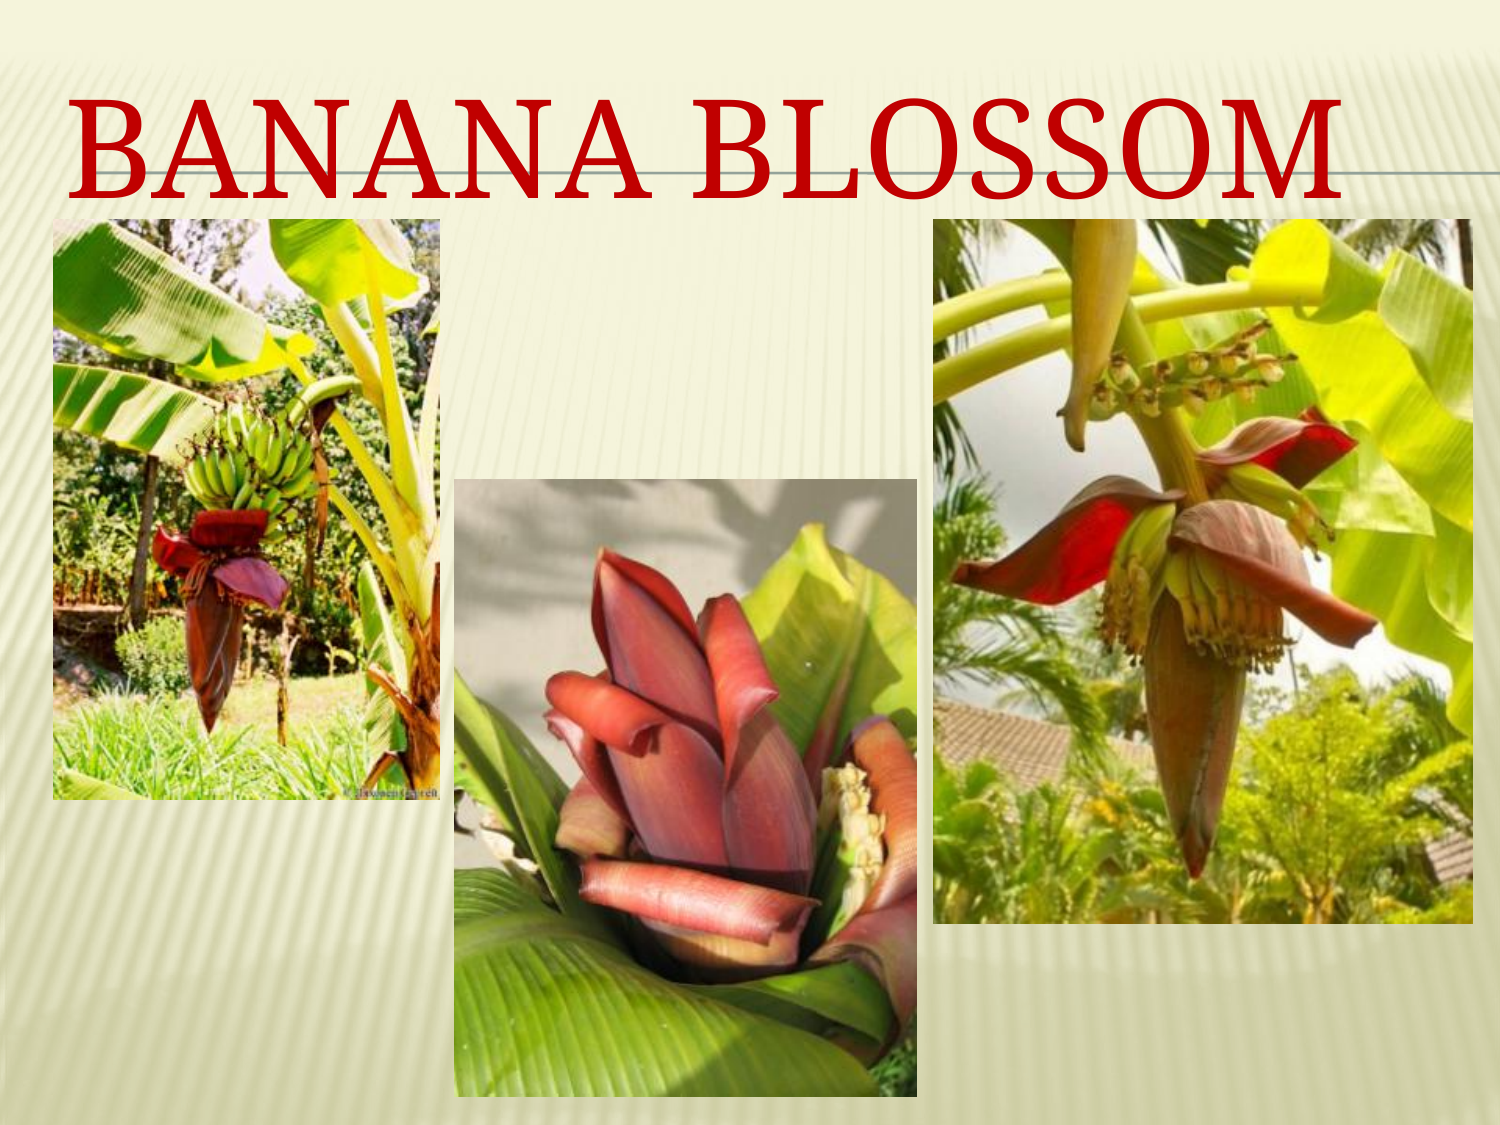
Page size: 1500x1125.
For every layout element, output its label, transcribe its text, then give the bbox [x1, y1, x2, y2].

picture [454, 479, 918, 1097]
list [52, 219, 441, 800]
picture [933, 219, 1473, 924]
title Banana blossom [50, 75, 1475, 213]
